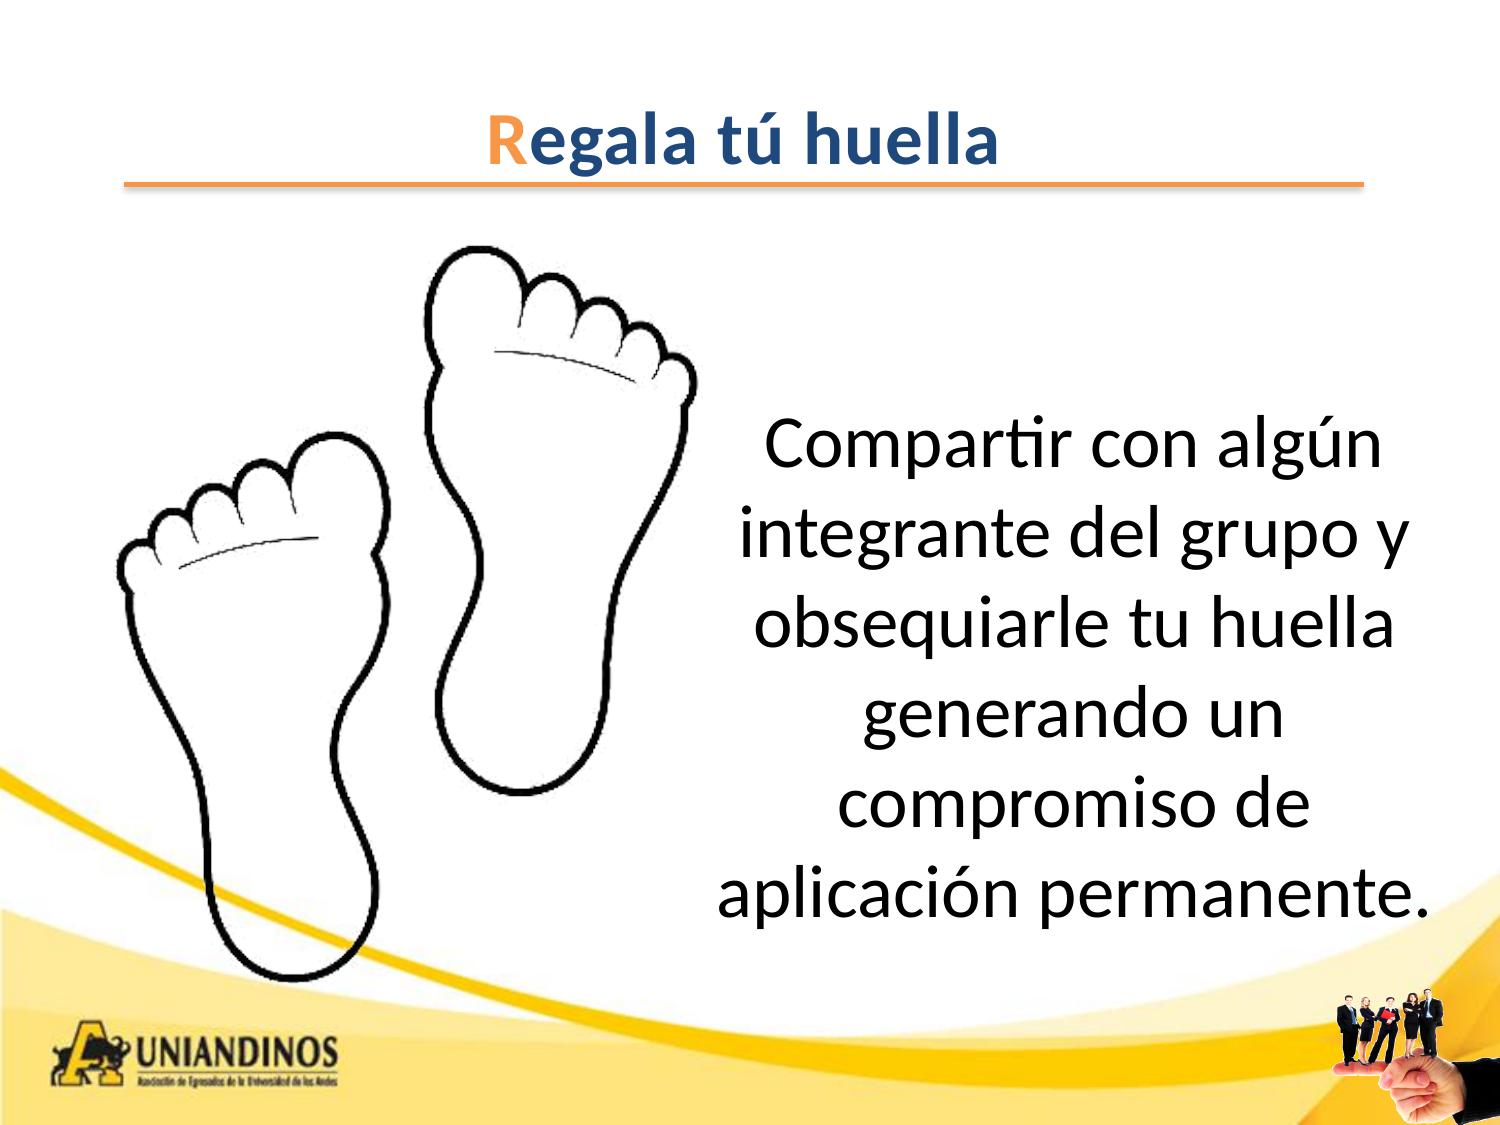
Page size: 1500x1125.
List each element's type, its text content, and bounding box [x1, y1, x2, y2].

text_box Compartir con algún integrante del grupo y obsequiarle tu huella generando un compromiso de aplicación permanente. [726, 385, 1459, 940]
picture [0, 0, 1500, 1125]
text_box Regala tú huella [76, 82, 1412, 187]
